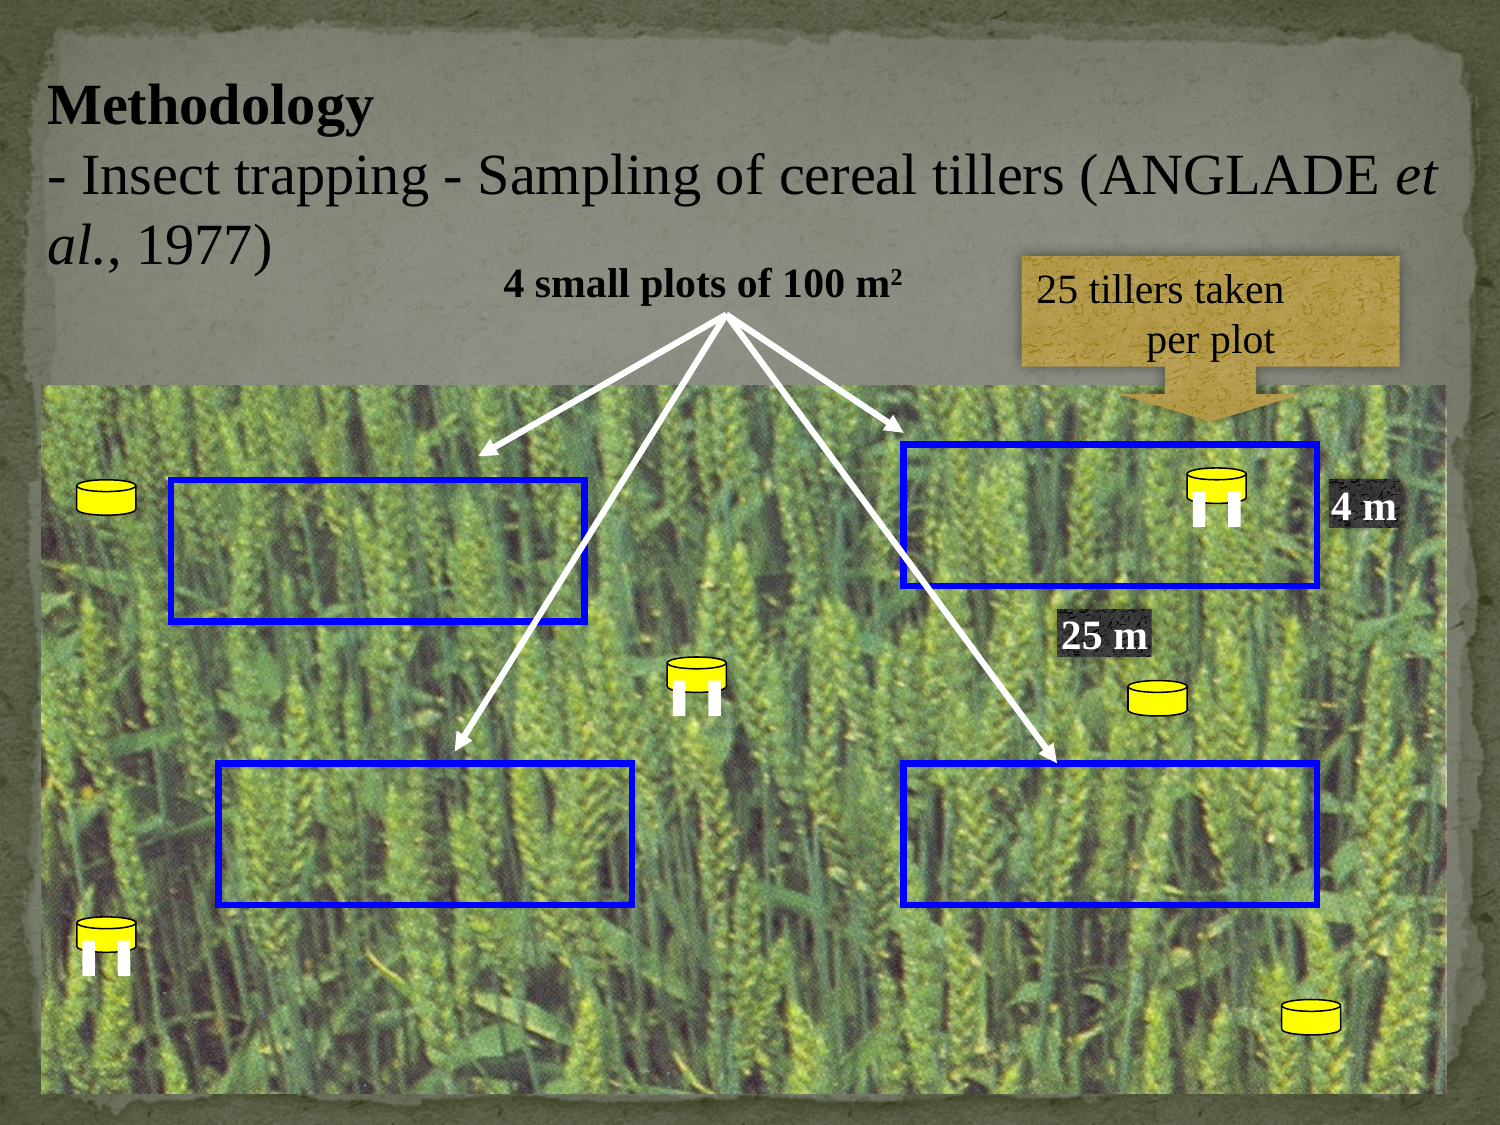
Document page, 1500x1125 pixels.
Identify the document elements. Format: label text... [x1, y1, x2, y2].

text_box 4 small plots of 100 m2 [421, 305, 985, 317]
text_box Methodology - Insect trapping - Sampling of cereal tillers (ANGLADE et al., 1977) [32, 38, 1468, 305]
text_box 25 tillers taken per plot [1021, 305, 1400, 374]
picture [41, 385, 1447, 1094]
